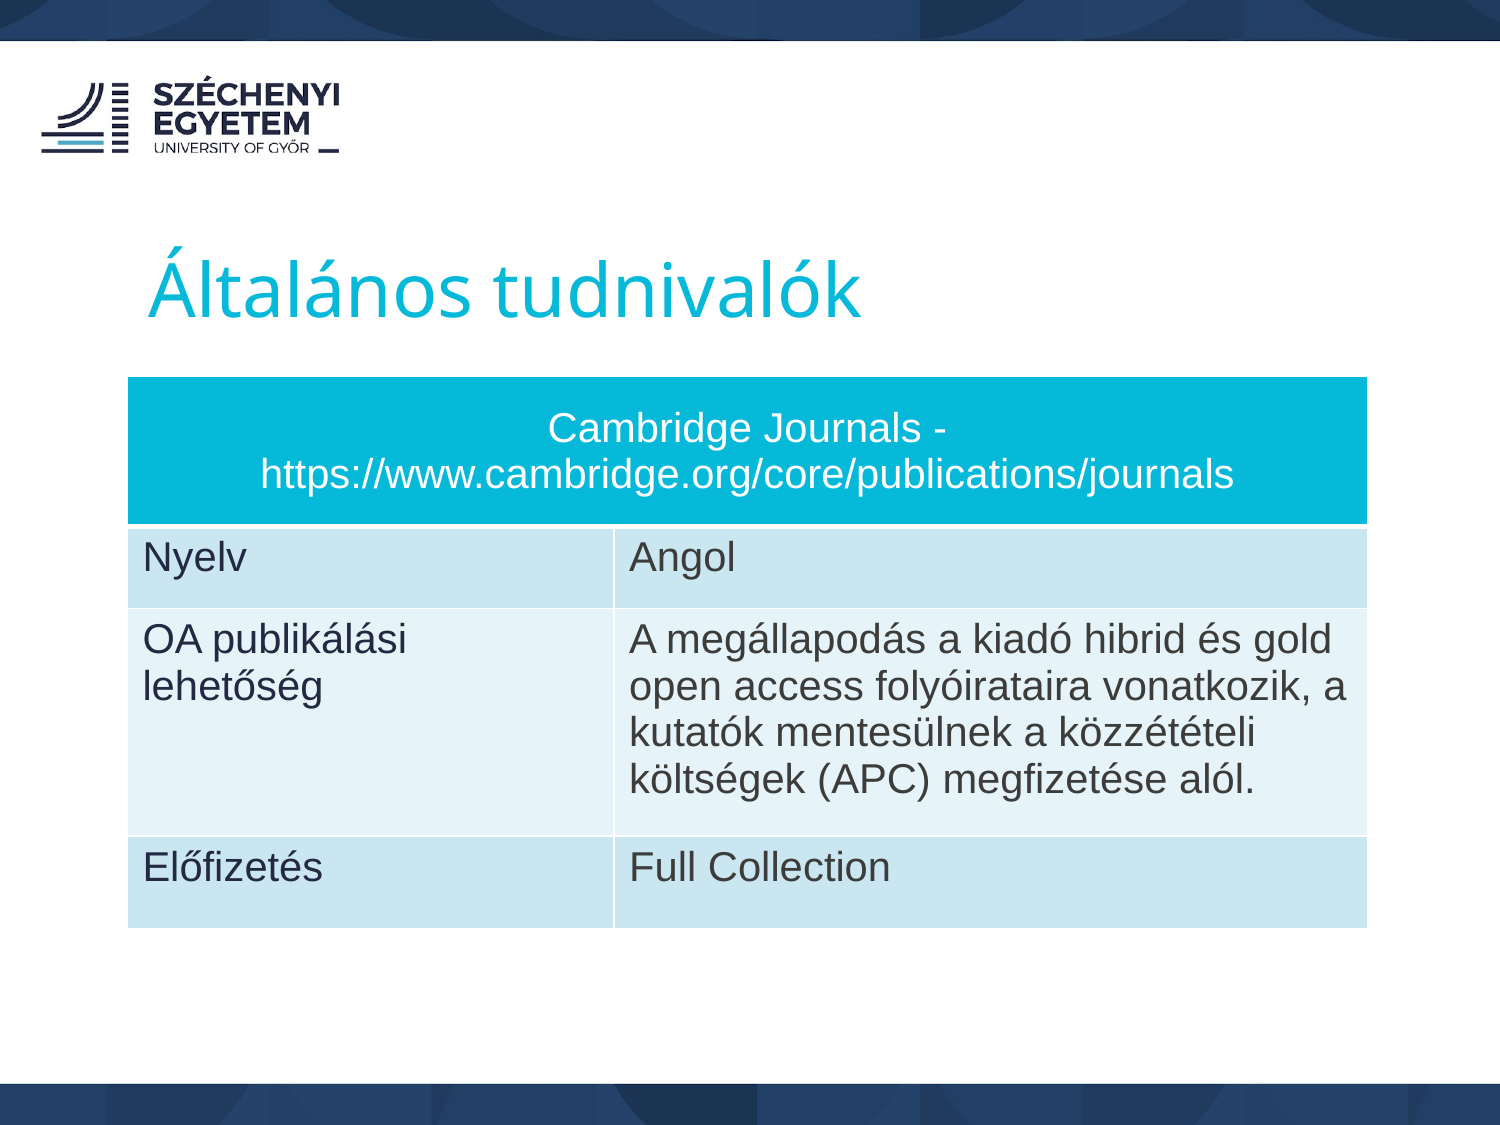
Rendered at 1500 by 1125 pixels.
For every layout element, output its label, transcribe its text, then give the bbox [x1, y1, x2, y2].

table_cell Full Collection [615, 837, 1367, 928]
table_cell A megállapodás a kiadó hibrid és gold open access folyóirataira vonatkozik, a kutatók mentesülnek a közzétételi költségek (APC) megfizetése alól. [615, 609, 1367, 835]
table_header Cambridge Journals - https://www.cambridge.org/core/publications/journals [128, 377, 1367, 524]
table_cell Előfizetés [128, 837, 613, 928]
text_box Általános tudnivalók [133, 244, 1054, 336]
picture [0, 0, 1500, 1125]
table_cell OA publikálási lehetőség [128, 609, 613, 835]
table_cell Angol [615, 529, 1367, 608]
table_cell Nyelv [128, 529, 613, 608]
